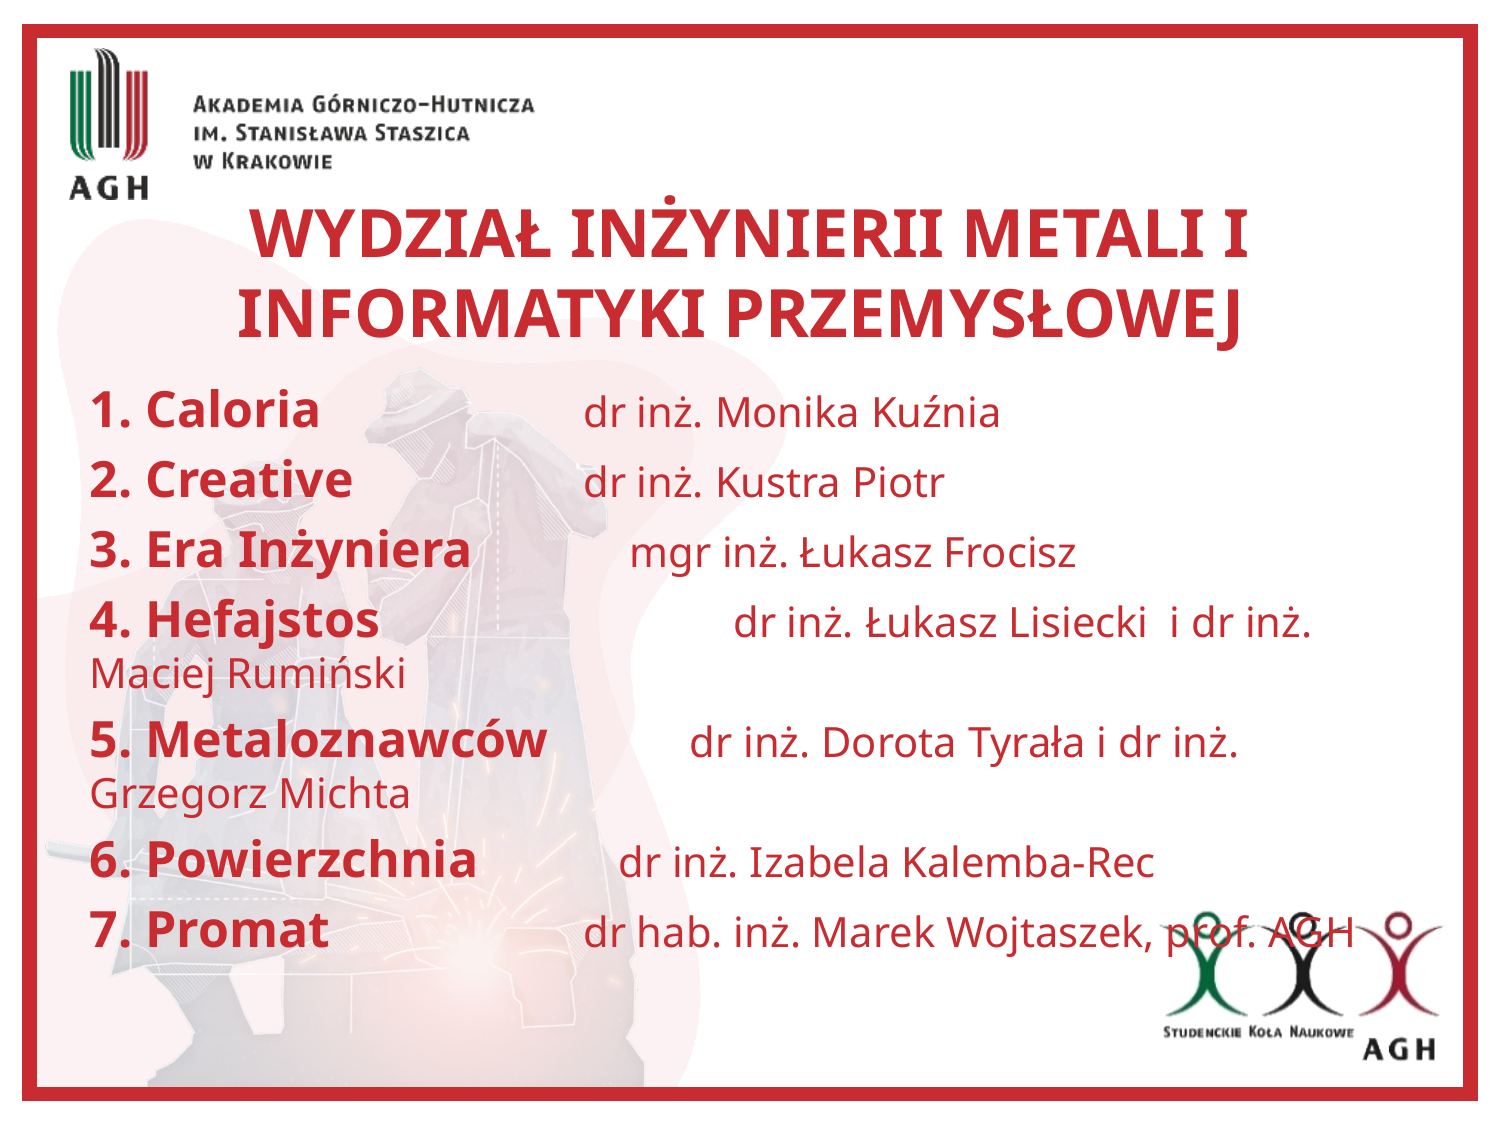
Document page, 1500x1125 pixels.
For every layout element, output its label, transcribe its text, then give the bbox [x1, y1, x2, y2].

picture [1139, 905, 1466, 1076]
list 1. Caloria dr inż. Monika Kuźnia 2. Creative dr inż. Kustra Piotr 3. Era Inżyniera mgr inż. Łukasz Frocisz 4. Hefajstos dr inż. Łukasz Lisiecki i dr inż. Maciej Rumiński 5. Metaloznawców dr inż. Dorota Tyrała i dr inż. Grzegorz Michta 6. Powierzchnia dr inż. Izabela Kalemba-Rec 7. Promat dr hab. inż. Marek Wojtaszek, prof. AGH [75, 334, 1425, 827]
picture [69, 48, 535, 200]
title Wydział Inżynierii Metali i Informatyki Przemysłowej [75, 208, 1425, 334]
